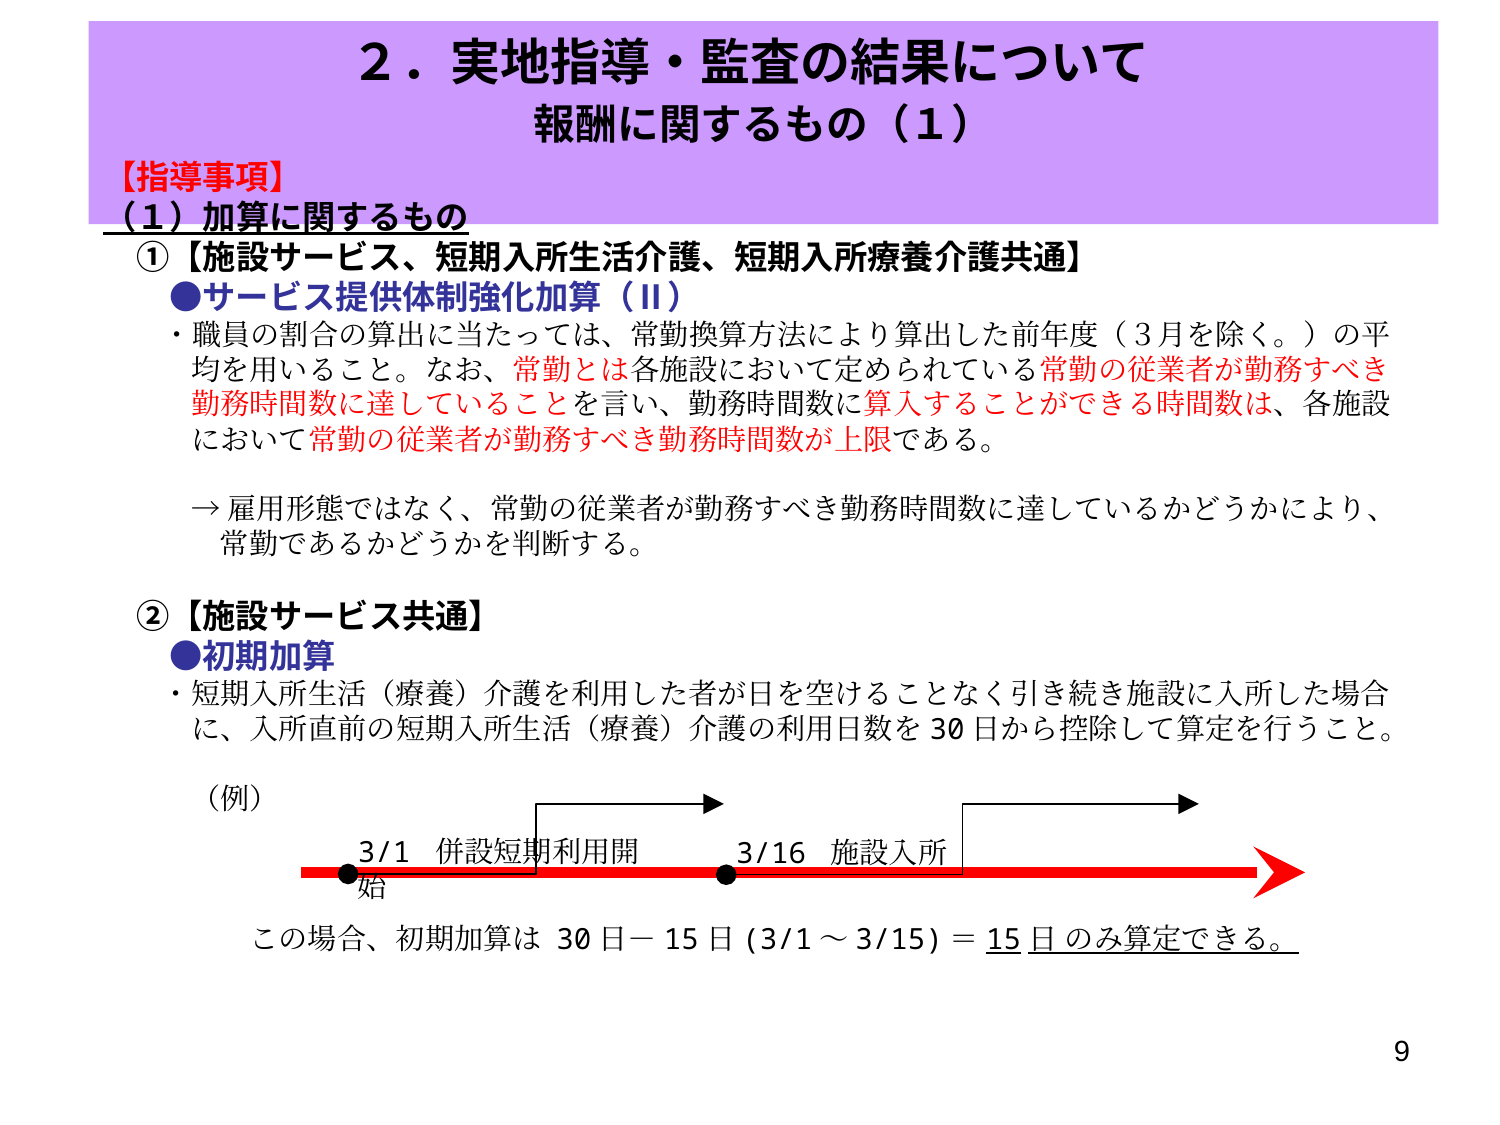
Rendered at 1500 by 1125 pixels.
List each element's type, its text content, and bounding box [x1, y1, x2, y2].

text_box 【指導事項】 （１）加算に関するもの ①【施設サービス、短期入所生活介護、短期入所療養介護共通】 ●サービス提供体制強化加算（Ⅱ） ・職員の割合の算出に当たっては、常勤換算方法により算出した前年度（３月を除く。）の平均を用いること。なお、常勤とは各施設において定められている常勤の従業者が勤務すべき勤務時間数に達していることを言い、勤務時間数に算入することができる時間数は、各施設において常勤の従業者が勤務すべき勤務時間数が上限である。 →雇用形態ではなく、常勤の従業者が勤務すべき勤務時間数に達しているかどうかにより、常勤であるかどうかを判断する。 ②【施設サービス共通】 ●初期加算 ・短期入所生活（療養）介護を利用した者が日を空けることなく引き続き施設に入所した場合に、入所直前の短期入所生活（療養）介護の利用日数を30日から控除して算定を行うこと。 （例） この場合、初期加算は 30日－15日(3/1～3/15)＝15日 のみ算定できる。 [88, 148, 1423, 1071]
title 報酬に関するもの（１） [88, 102, 1439, 225]
text_box ２．実地指導・監査の結果について [41, 19, 1459, 102]
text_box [300, 803, 1306, 878]
slide_number 9 [1074, 1024, 1426, 1103]
